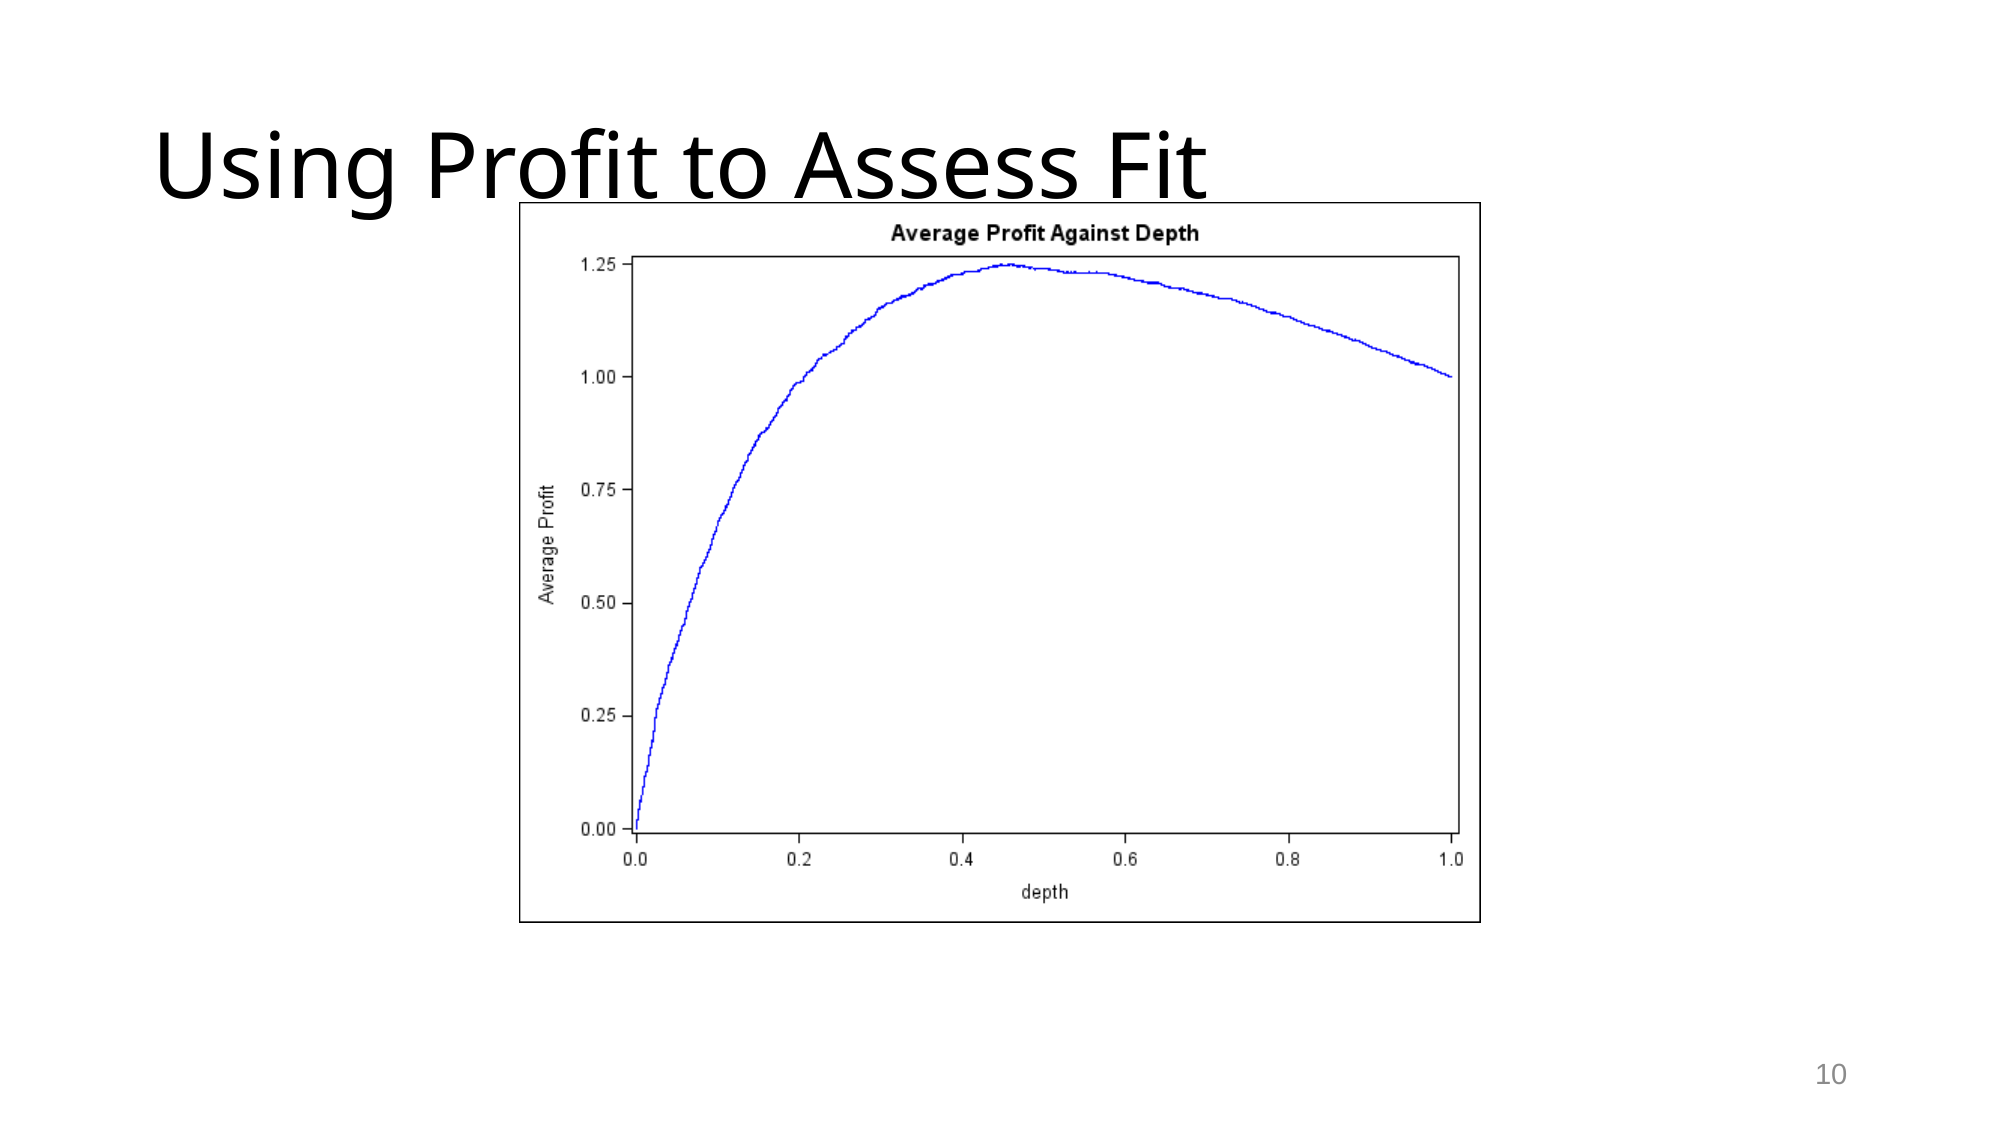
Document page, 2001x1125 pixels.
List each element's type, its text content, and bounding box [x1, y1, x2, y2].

title Using Profit to Assess Fit [137, 59, 1863, 278]
picture [519, 202, 1481, 923]
slide_number 10 [1412, 1042, 1863, 1103]
